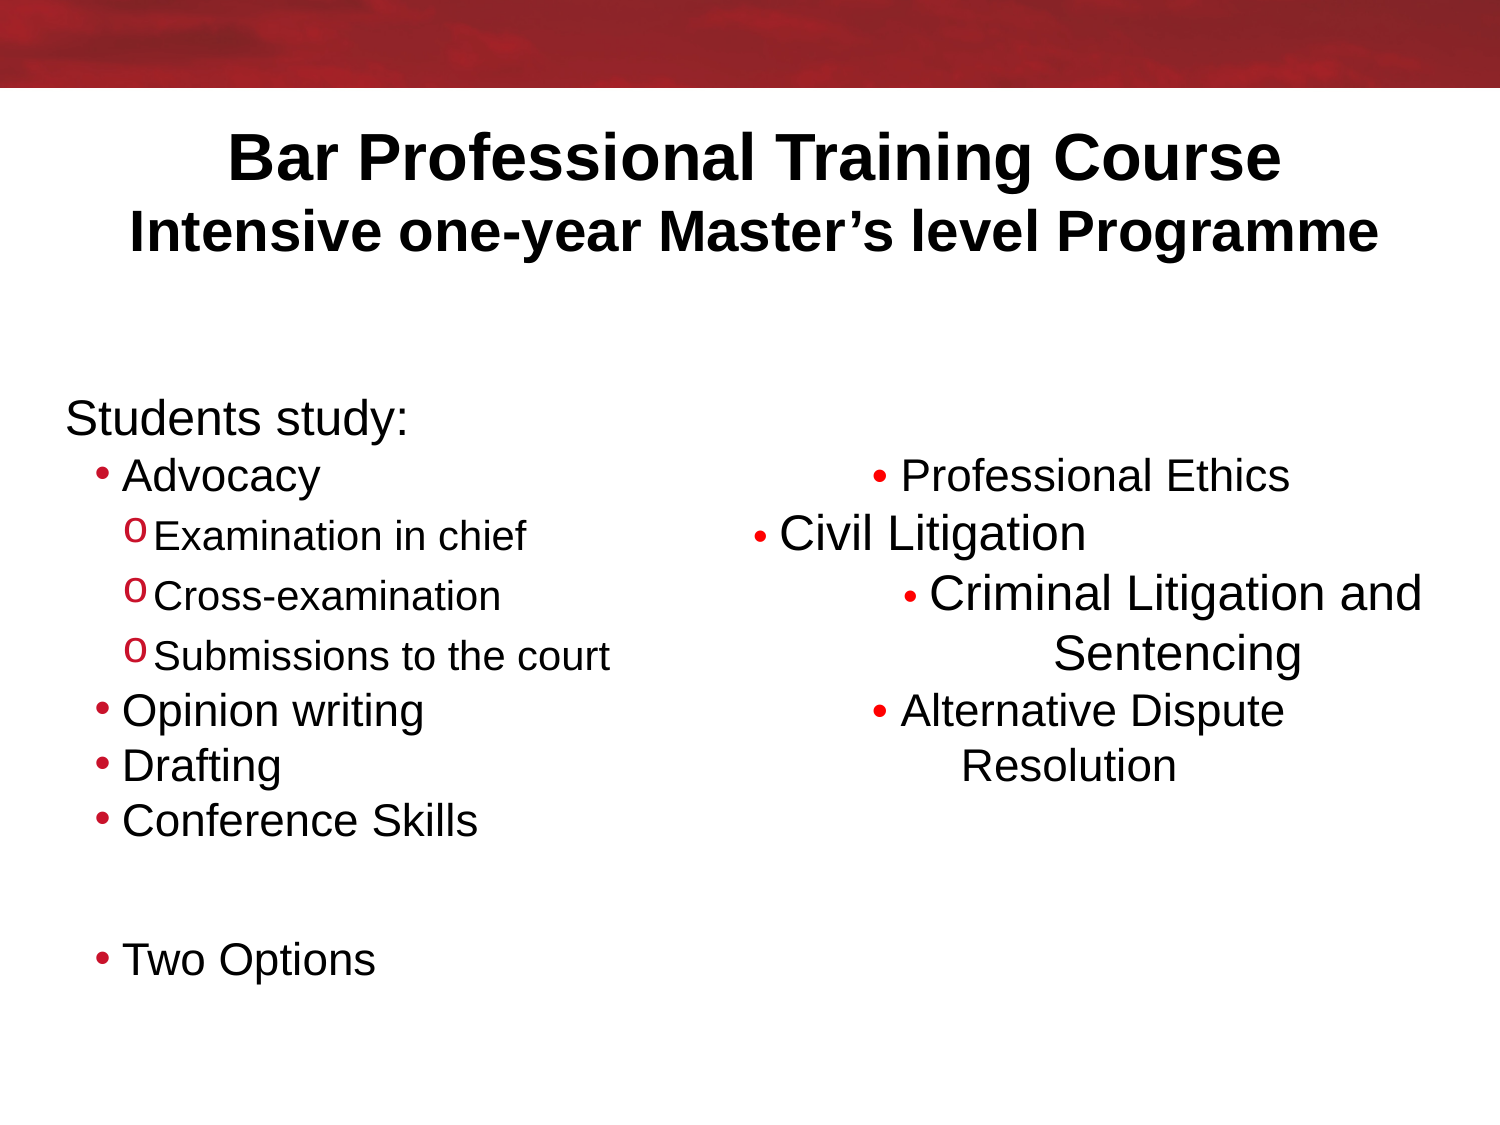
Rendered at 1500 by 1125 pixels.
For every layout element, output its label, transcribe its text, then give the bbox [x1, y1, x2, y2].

list Students study: Advocacy • Professional Ethics Examination in chief • Civil Litigation Cross-examination • Criminal Litigation and Submissions to the court Sentencing Opinion writing • Alternative Dispute Drafting Resolution Conference Skills Two Options [64, 385, 1447, 1024]
picture [0, 0, 1500, 1125]
title Bar Professional Training Course Intensive one-year Master’s level Programme [64, 113, 1447, 327]
